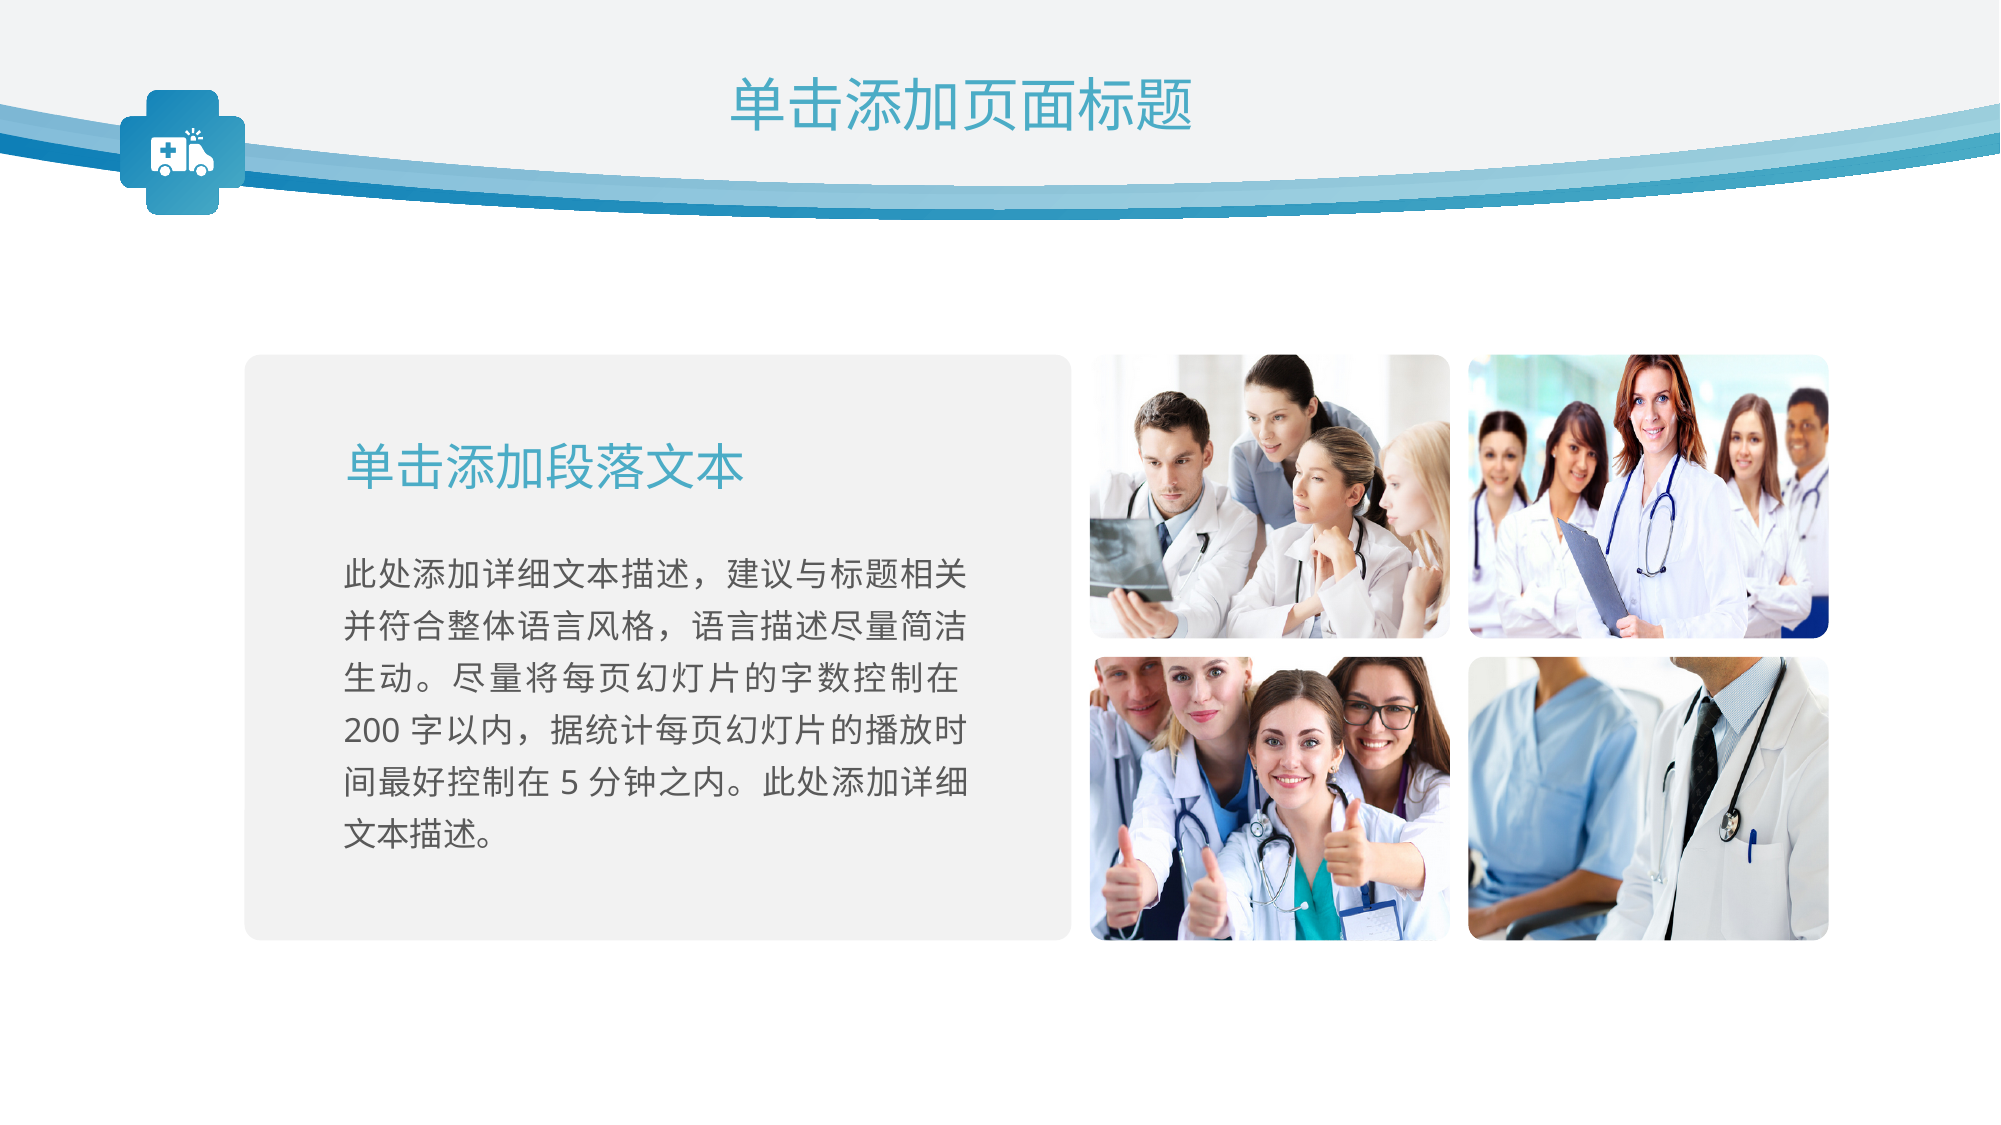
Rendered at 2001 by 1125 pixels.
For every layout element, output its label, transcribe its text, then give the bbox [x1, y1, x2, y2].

text_box [1089, 656, 1450, 941]
text_box [1468, 354, 1829, 639]
text_box 单击添加段落文本 [345, 435, 746, 496]
text_box 此处添加详细文本描述，建议与标题相关并符合整体语言风格，语言描述尽量简洁生动。尽量将每页幻灯片的字数控制在200字以内，据统计每页幻灯片的播放时间最好控制在5分钟之内。此处添加详细文本描述。 [343, 541, 970, 853]
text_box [120, 90, 245, 215]
text_box [0, 0, 2000, 103]
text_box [0, 103, 2000, 220]
text_box 单击添加页面标题 [713, 60, 1210, 103]
text_box [1468, 656, 1829, 941]
text_box [1089, 354, 1450, 639]
text_box [244, 354, 1072, 941]
